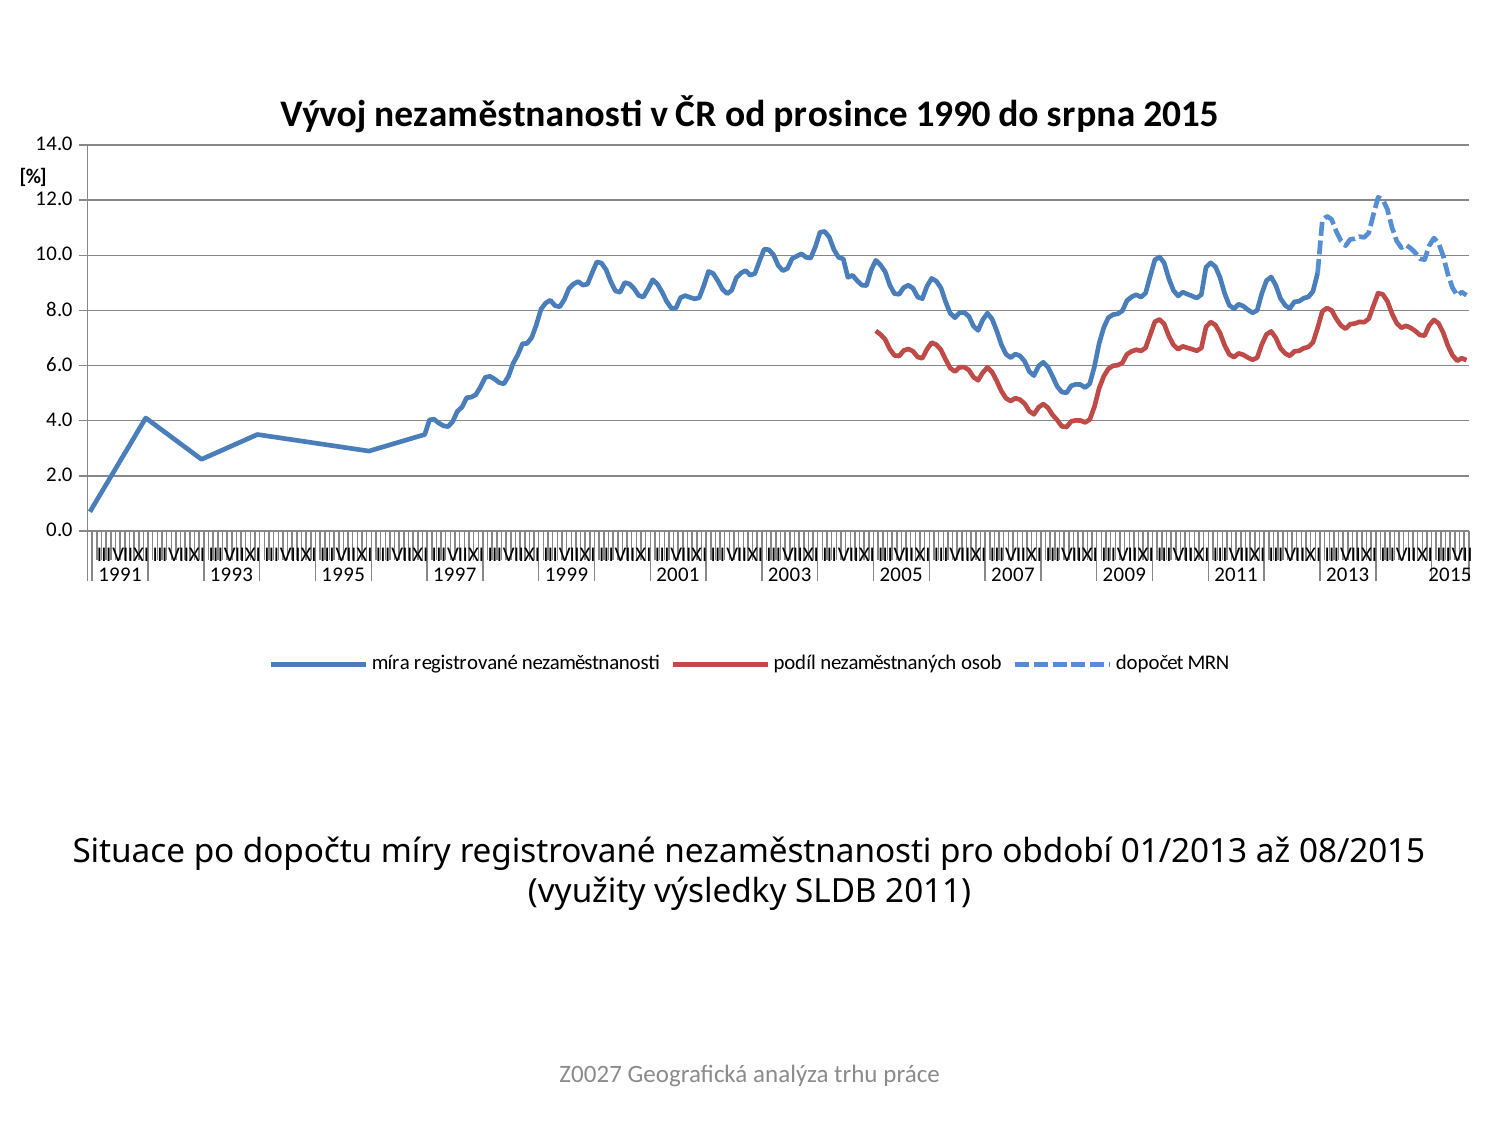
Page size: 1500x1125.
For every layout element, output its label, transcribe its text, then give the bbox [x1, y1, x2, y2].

footer Z0027 Geografická analýza trhu práce [512, 1042, 988, 1103]
chart [0, 66, 1500, 681]
text_box Situace po dopočtu míry registrované nezaměstnanosti pro období 01/2013 až 08/2015 (využity výsledky SLDB 2011) [0, 822, 1500, 917]
